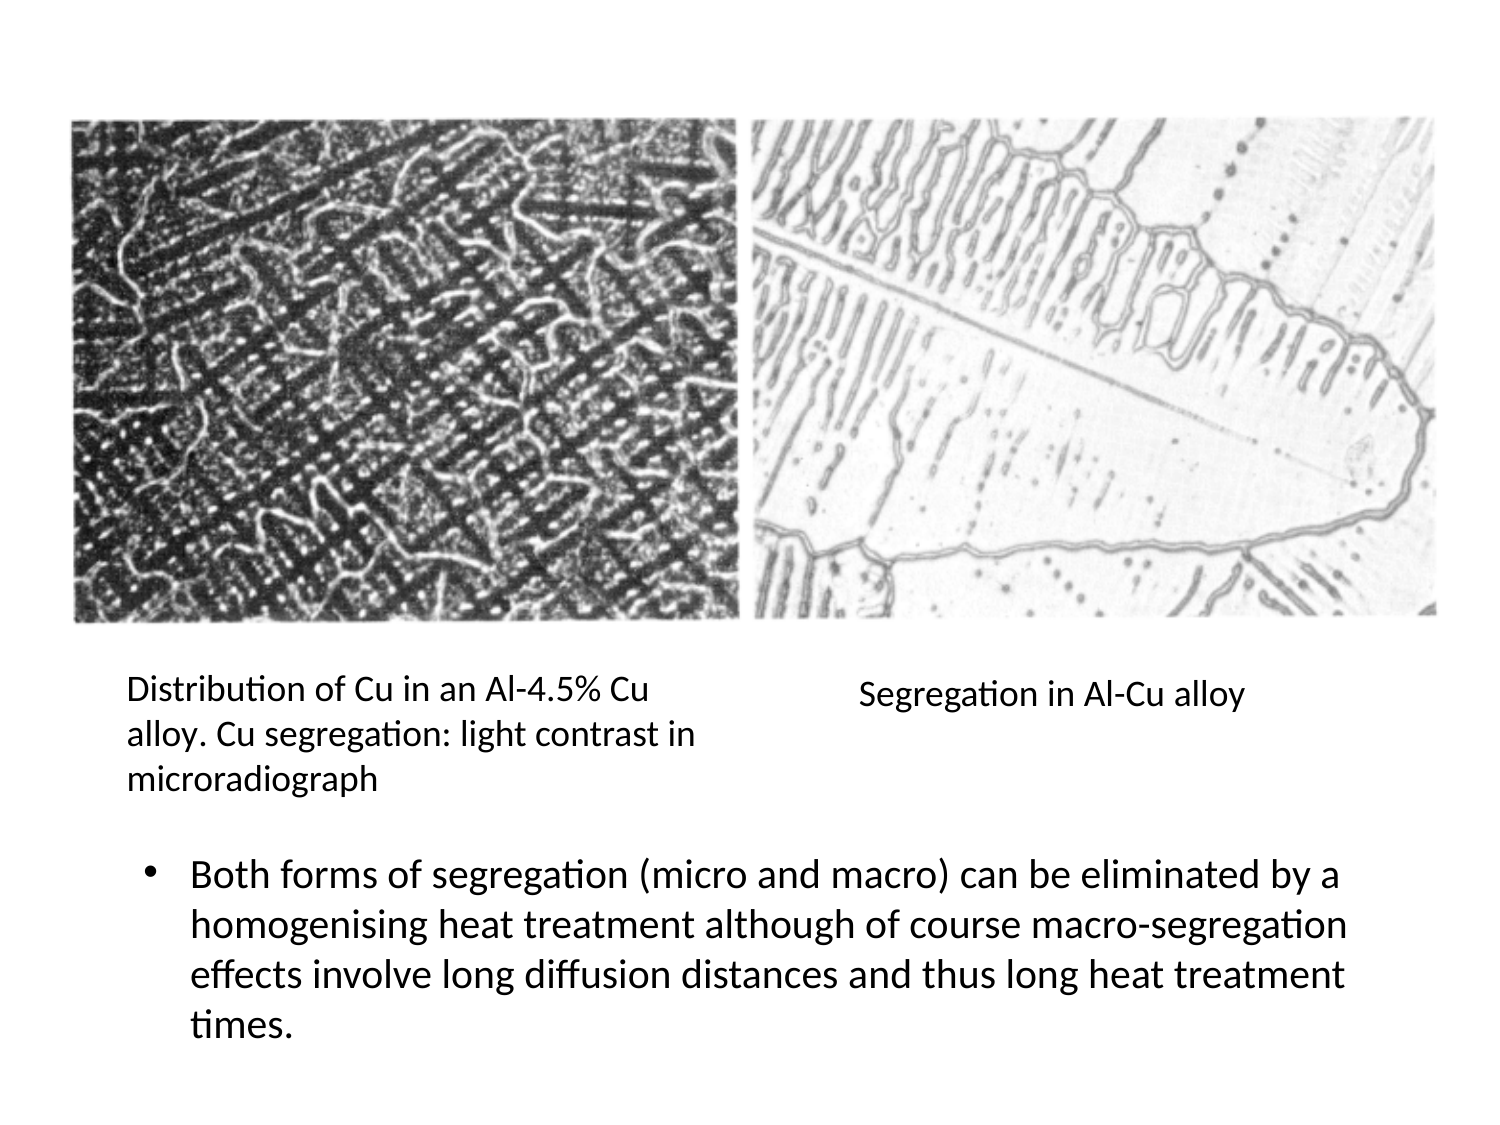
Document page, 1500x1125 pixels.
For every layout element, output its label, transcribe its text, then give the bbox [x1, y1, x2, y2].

text_box Distribution of Cu in an Al-4.5% Cu alloy. Cu segregation: light contrast in microradiograph [111, 656, 723, 806]
text_box Both forms of segregation (micro and macro) can be eliminated by a homogenising heat treatment although of course macro-segregation effects involve long diffusion distances and thus long heat treatment times. [128, 838, 1416, 1054]
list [51, 99, 1452, 631]
text_box Segregation in Al-Cu alloy [844, 661, 1500, 722]
